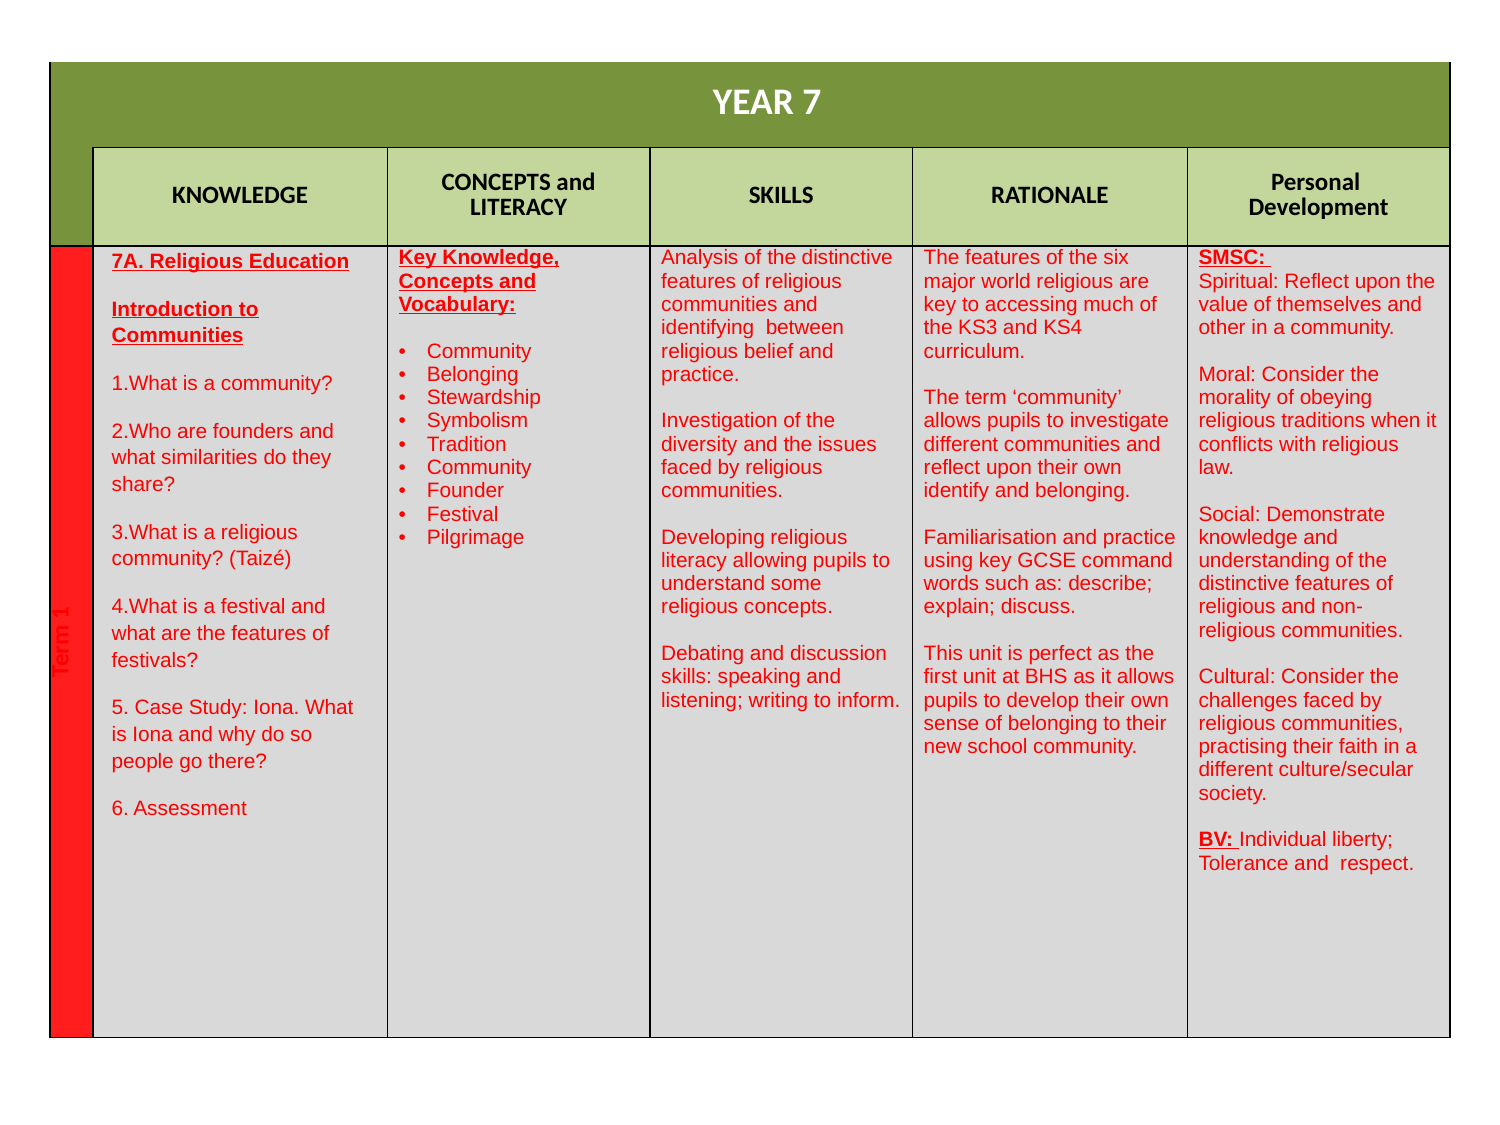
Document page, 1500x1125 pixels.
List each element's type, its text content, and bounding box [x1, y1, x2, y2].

table_cell 7A. Religious Education Introduction to Communities 1.What is a community? 2.Who are founders and what similarities do they share? 3.What is a religious community? (Taizé) 4.What is a festival and what are the features of festivals? 5. Case Study: Iona. What is Iona and why do so people go there? 6. Assessment [94, 247, 387, 1037]
table_cell Term 1 [51, 247, 92, 1037]
table_cell SMSC: Spiritual: Reflect upon the value of themselves and other in a community. Moral: Consider the morality of obeying religious traditions when it conflicts with religious law. Social: Demonstrate knowledge and understanding of the distinctive features of religious and non-religious communities. Cultural: Consider the challenges faced by religious communities, practising their faith in a different culture/secular society. BV: Individual liberty; Tolerance and respect. [1188, 247, 1449, 1037]
table_header [51, 62, 93, 245]
table_cell Analysis of the distinctive features of religious communities and identifying between religious belief and practice. Investigation of the diversity and the issues faced by religious communities. Developing religious literacy allowing pupils to understand some religious concepts. Debating and discussion skills: speaking and listening; writing to inform. [651, 247, 912, 1037]
table_cell SKILLS [651, 148, 912, 245]
table_cell CONCEPTS and LITERACY [388, 148, 649, 245]
table_cell Personal Development [1188, 148, 1449, 245]
table_cell KNOWLEDGE [94, 148, 387, 245]
table_cell RATIONALE [913, 148, 1187, 245]
table_cell Key Knowledge, Concepts and Vocabulary: Community Belonging Stewardship Symbolism Tradition Community Founder Festival Pilgrimage [388, 247, 649, 1037]
table_cell The features of the six major world religious are key to accessing much of the KS3 and KS4 curriculum. The term ‘community’ allows pupils to investigate different communities and reflect upon their own identify and belonging. Familiarisation and practice using key GCSE command words such as: describe; explain; discuss. This unit is perfect as the first unit at BHS as it allows pupils to develop their own sense of belonging to their new school community. [913, 247, 1187, 1037]
table_header YEAR 7 [93, 62, 1449, 147]
